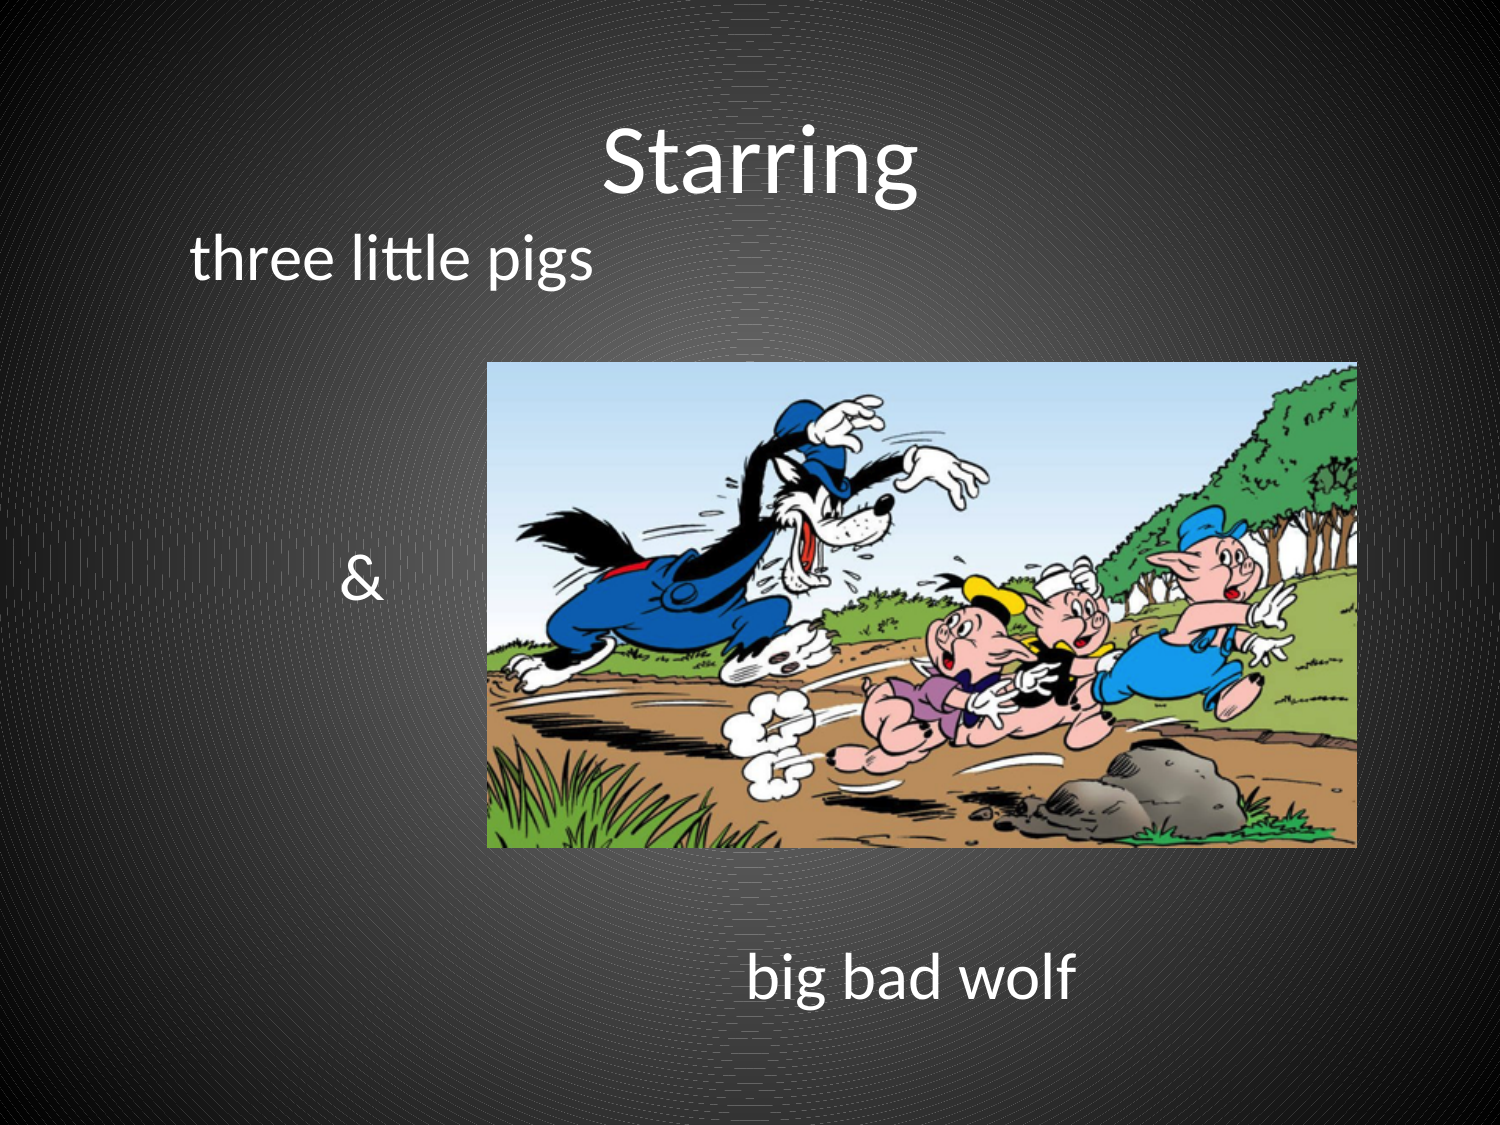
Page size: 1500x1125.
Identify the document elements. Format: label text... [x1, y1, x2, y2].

picture [487, 362, 1358, 848]
text_box Starring three little pigs & big bad wolf [174, 6, 1347, 1125]
